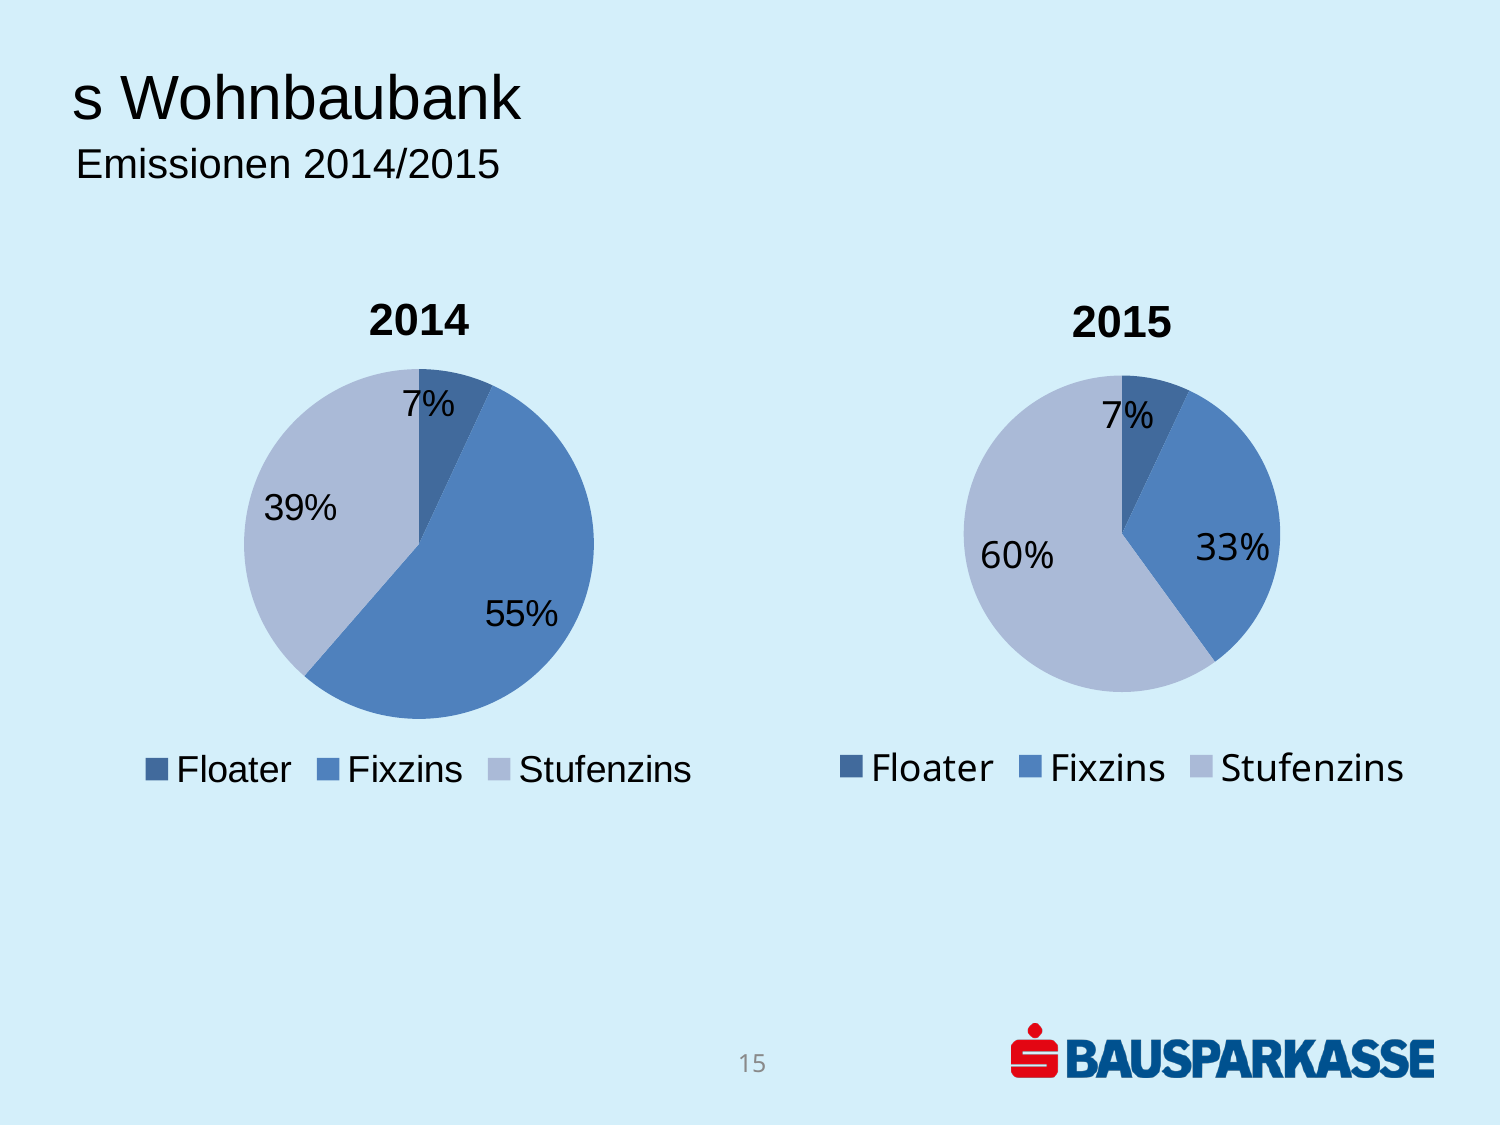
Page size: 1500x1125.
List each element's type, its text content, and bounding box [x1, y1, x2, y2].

slide_number 15 [577, 1035, 928, 1095]
text_box s Wohnbaubank [57, 5, 1396, 184]
text_box Emissionen 2014/2015 [60, 119, 516, 194]
picture [1011, 1023, 1434, 1078]
chart [17, 262, 1500, 800]
